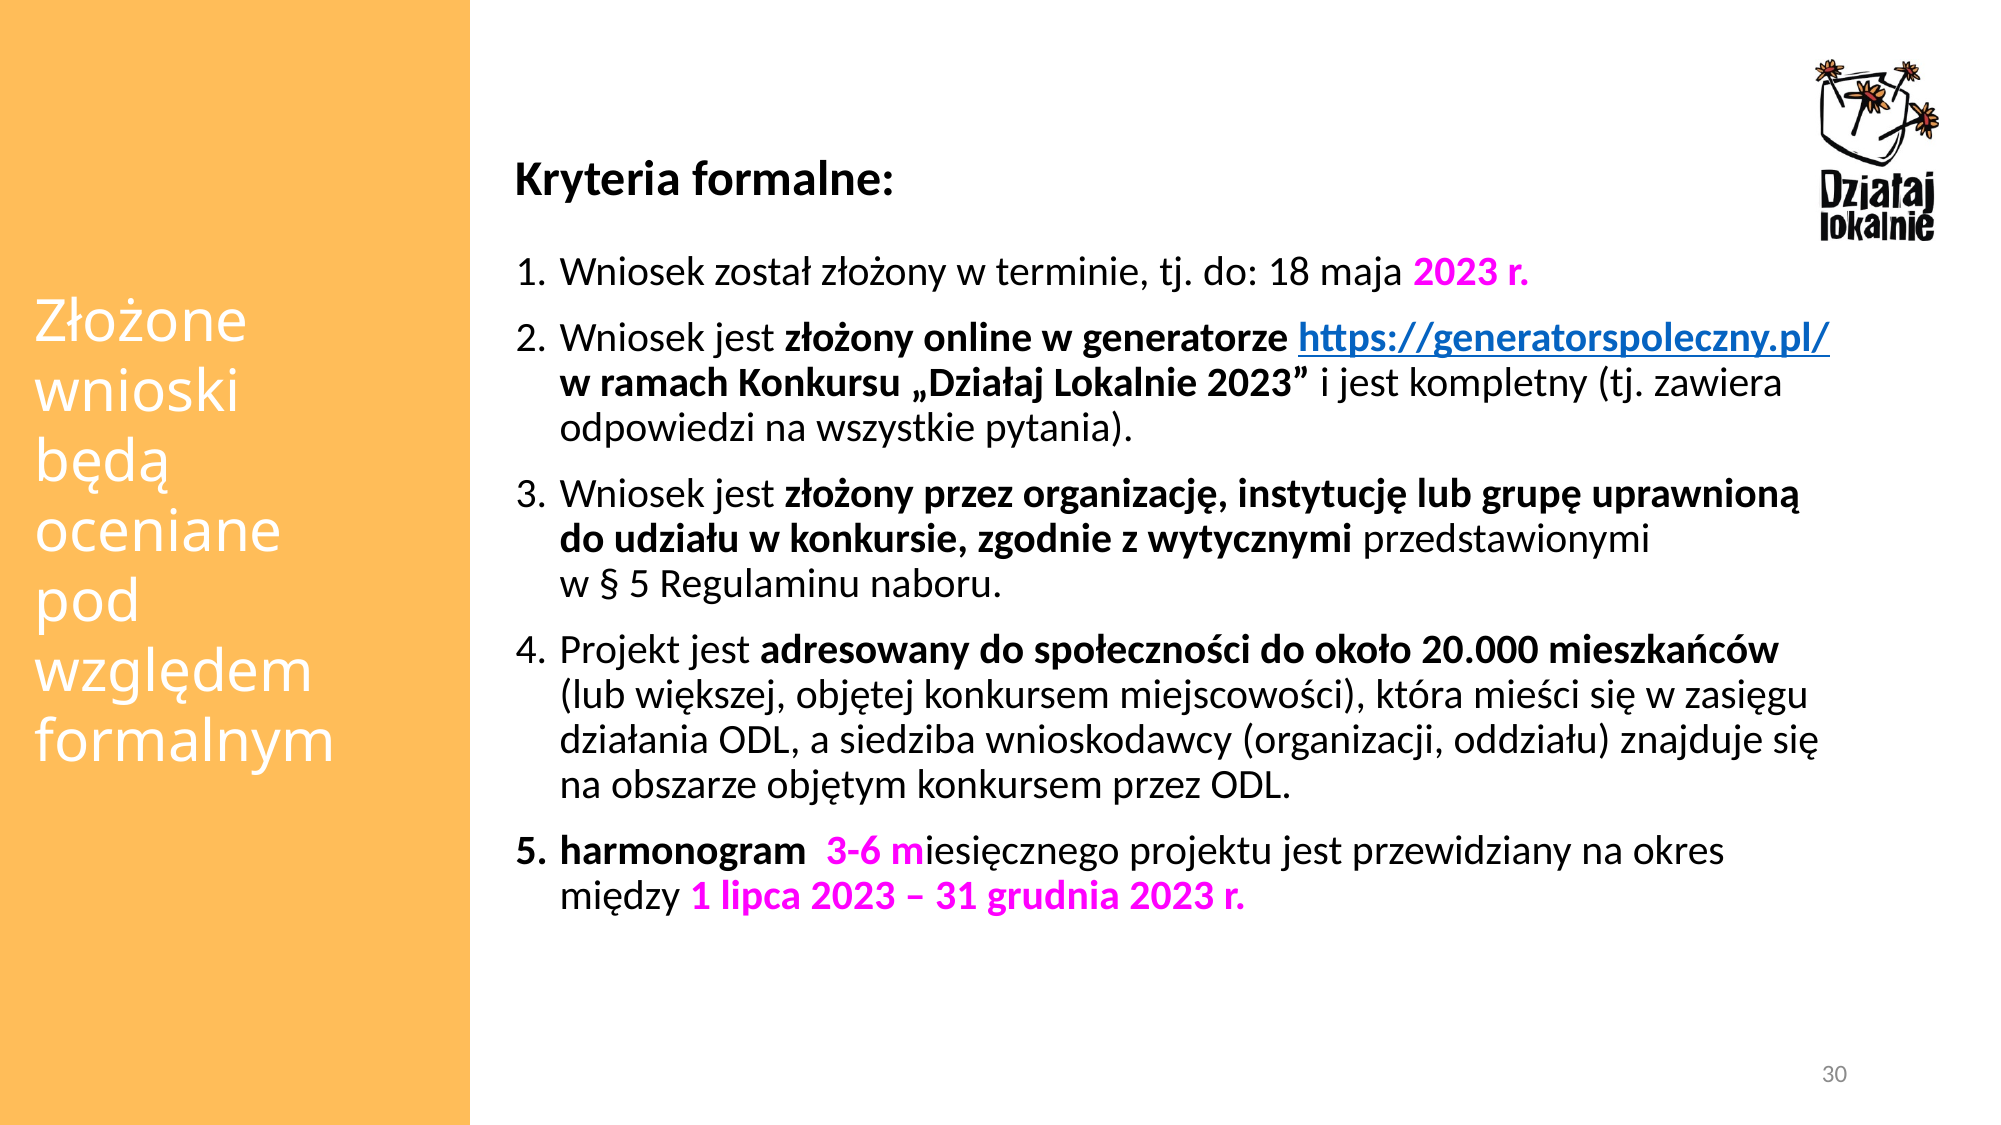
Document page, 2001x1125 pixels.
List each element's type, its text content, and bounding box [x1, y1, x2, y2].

list Wniosek został złożony w terminie, tj. do: 18 maja 2023 r. Wniosek jest złożony online w generatorze https://generatorspoleczny.pl/ w ramach Konkursu „Działaj Lokalnie 2023” i jest kompletny (tj. zawiera odpowiedzi na wszystkie pytania). Wniosek jest złożony przez organizację, instytucję lub grupę uprawnioną do udziału w konkursie, zgodnie z wytycznymi przedstawionymi w § 5 Regulaminu naboru. Projekt jest adresowany do społeczności do około 20.000 mieszkańców (lub większej, objętej konkursem miejscowości), która mieści się w zasięgu działania ODL, a siedziba wnioskodawcy (organizacji, oddziału) znajduje się na obszarze objętym konkursem przez ODL. harmonogram 3-6 miesięcznego projektu jest przewidziany na okres między 1 lipca 2023 – 31 grudnia 2023 r. [500, 242, 1863, 1059]
text_box Złożone wnioski będą oceniane pod względem formalnym [19, 275, 406, 781]
picture [1815, 59, 1939, 241]
slide_number 30 [1412, 1042, 1863, 1103]
list Kryteria formalne: [500, 65, 1863, 214]
picture [0, 0, 470, 1125]
